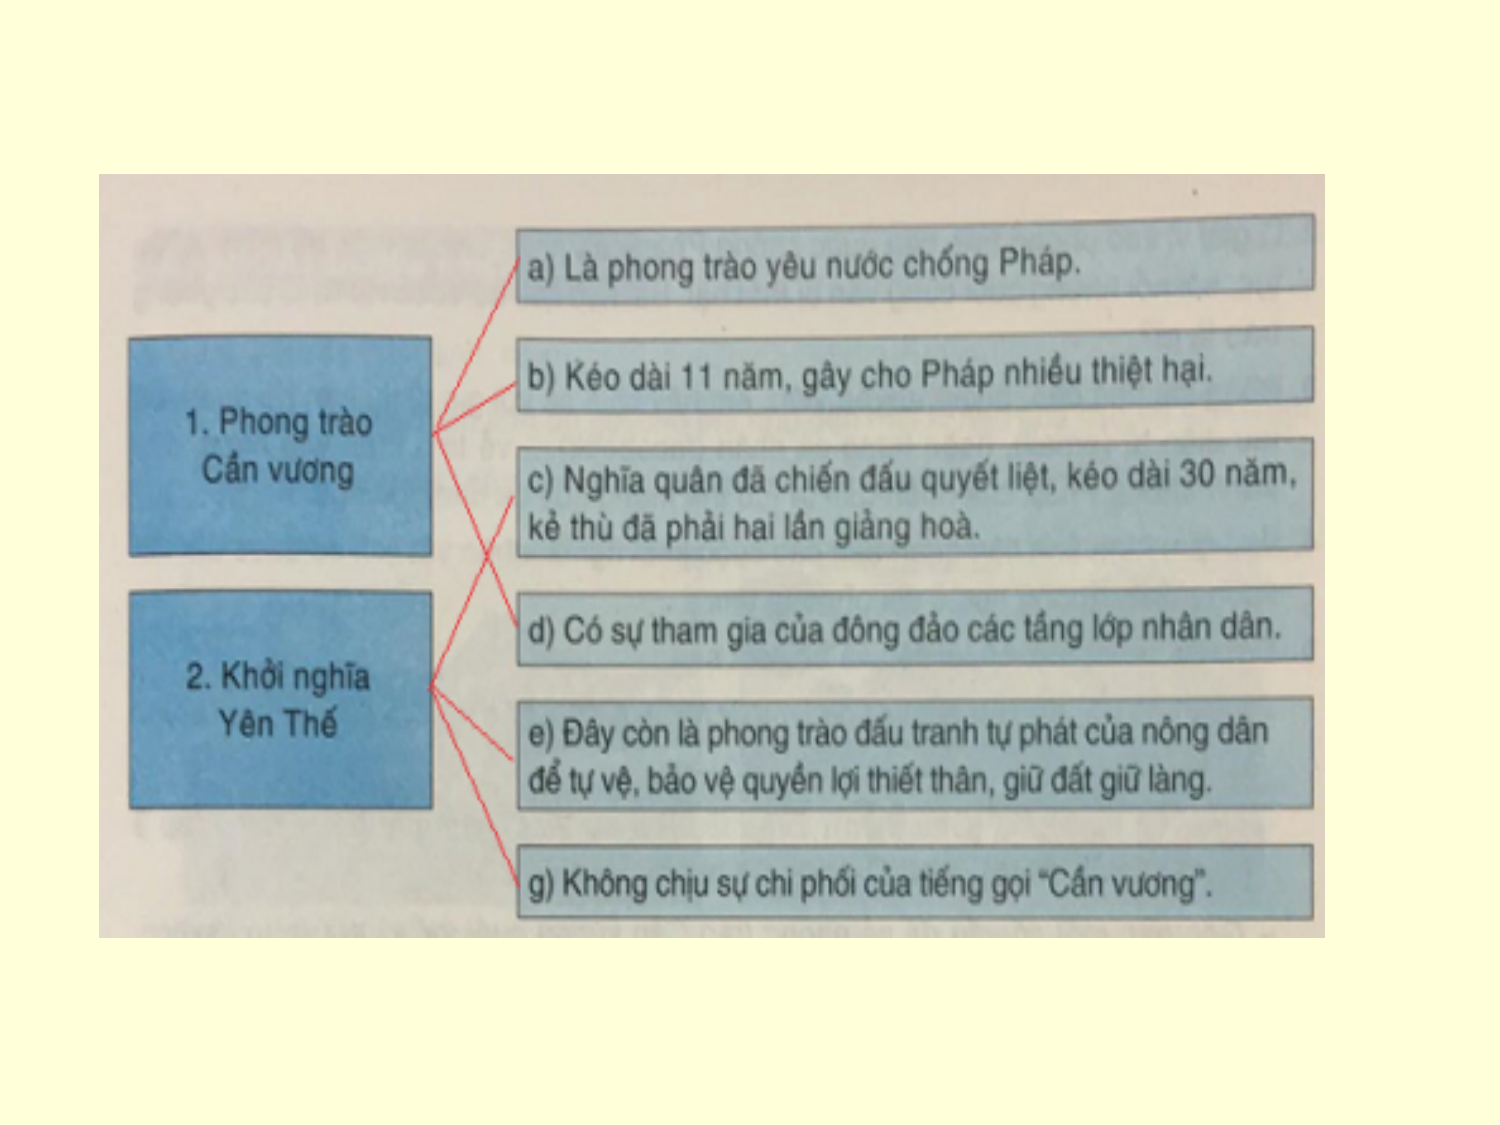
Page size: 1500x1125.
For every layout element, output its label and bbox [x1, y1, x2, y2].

picture [99, 174, 1326, 938]
